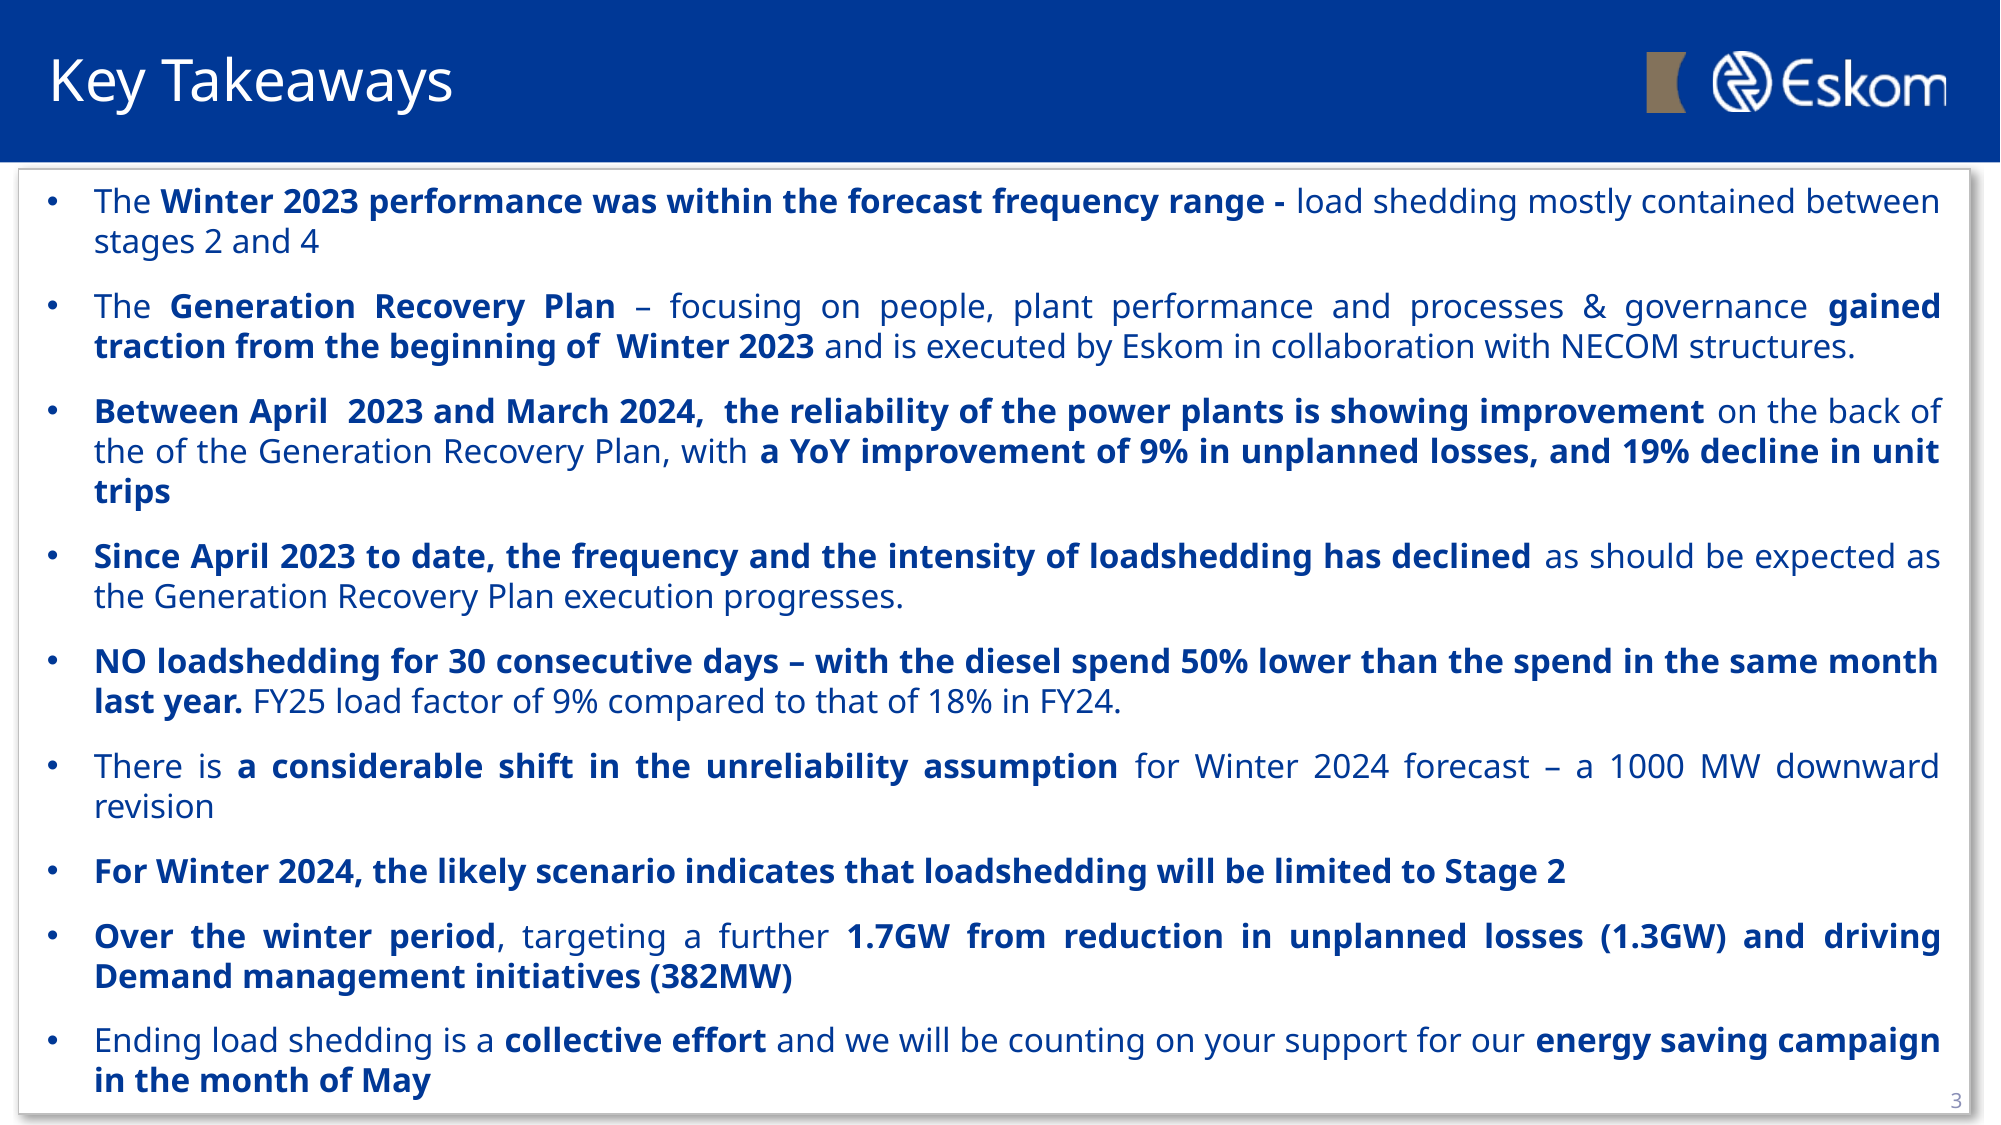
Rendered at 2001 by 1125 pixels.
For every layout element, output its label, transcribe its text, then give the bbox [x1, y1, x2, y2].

text_box The Winter 2023 performance was within the forecast frequency range - load shedding mostly contained between stages 2 and 4 The Generation Recovery Plan – focusing on people, plant performance and processes & governance gained traction from the beginning of Winter 2023 and is executed by Eskom in collaboration with NECOM structures. Between April 2023 and March 2024, the reliability of the power plants is showing improvement on the back of the of the Generation Recovery Plan, with a YoY improvement of 9% in unplanned losses, and 19% decline in unit trips Since April 2023 to date, the frequency and the intensity of loadshedding has declined as should be expected as the Generation Recovery Plan execution progresses. NO loadshedding for 30 consecutive days – with the diesel spend 50% lower than the spend in the same month last year. FY25 load factor of 9% compared to that of 18% in FY24. There is a considerable shift in the unreliability assumption for Winter 2024 forecast – a 1000 MW downward revision For Winter 2024, the likely scenario indicates that loadshedding will be limited to Stage 2 Over the winter period, targeting a further 1.7GW from reduction in unplanned losses (1.3GW) and driving Demand management initiatives (382MW) Ending load shedding is a collective effort and we will be counting on your support for our energy saving campaign in the month of May #WeCanEndLoadsheddingTogether [31, 173, 1957, 1125]
text_box [18, 168, 1971, 1115]
title Key Takeaways [18, 27, 1580, 138]
slide_number 3 [1818, 1066, 1978, 1125]
